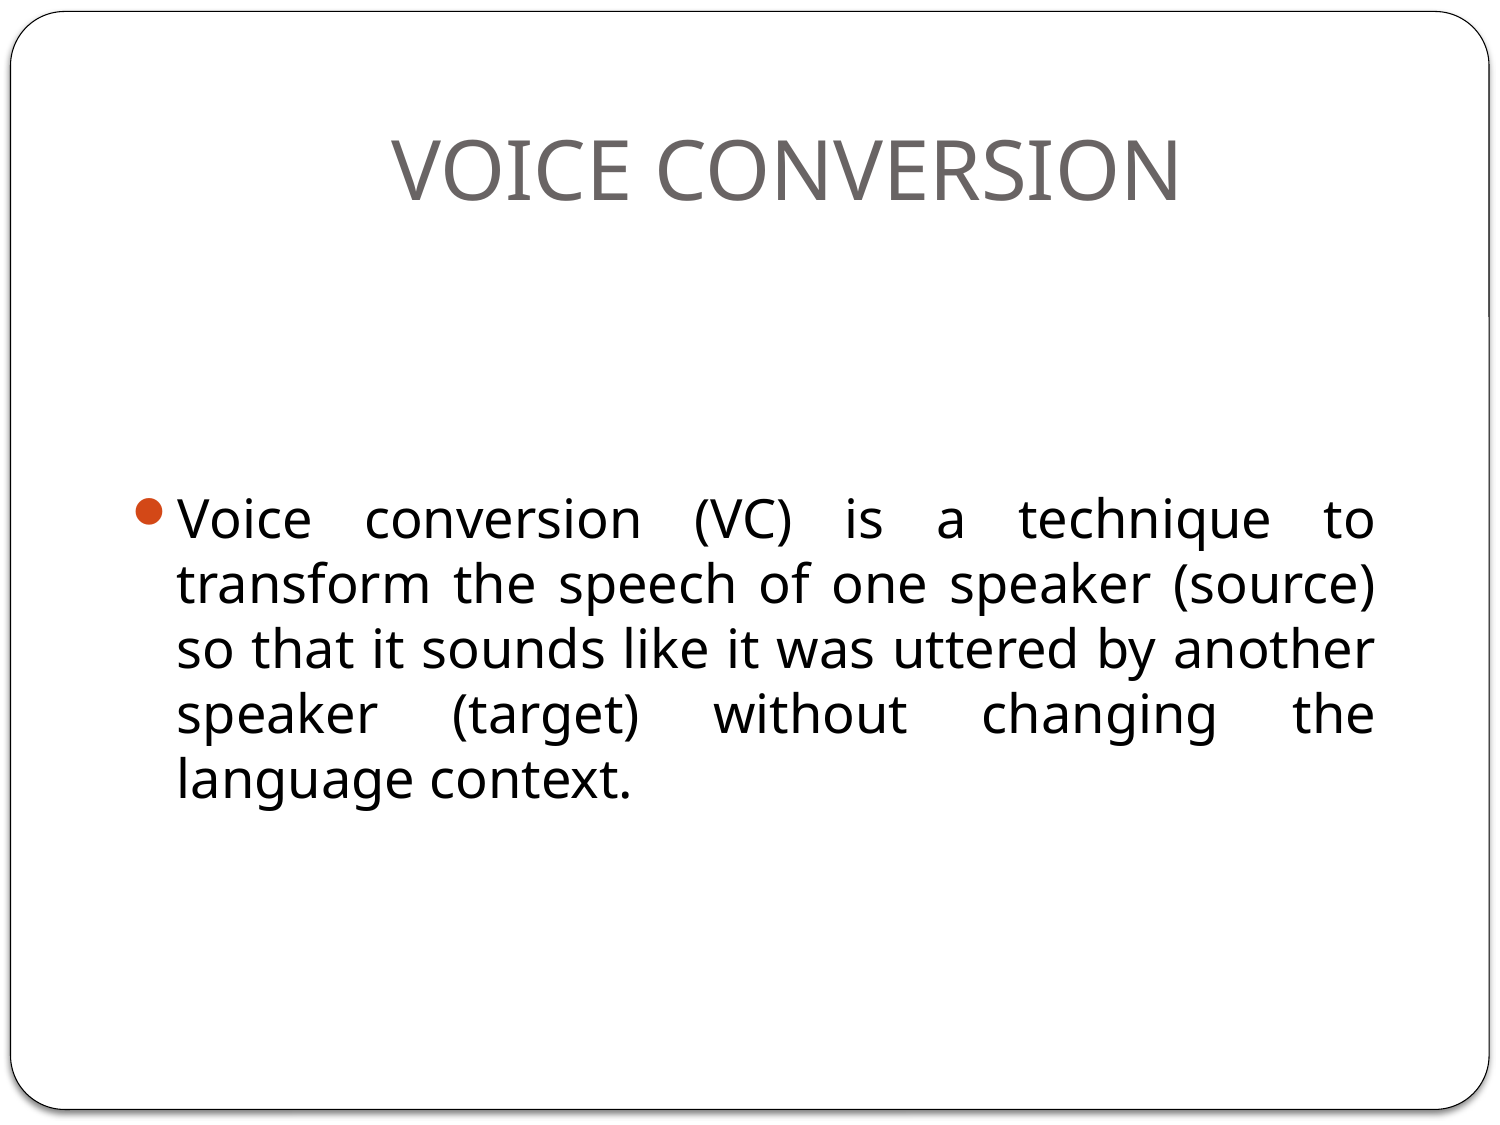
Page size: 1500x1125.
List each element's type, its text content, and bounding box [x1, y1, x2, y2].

list Voice conversion (VC) is a technique to transform the speech of one speaker (source) so that it sounds like it was uttered by another speaker (target) without changing the language context. [117, 246, 1393, 997]
title VOICE CONVERSION [150, 45, 1425, 233]
